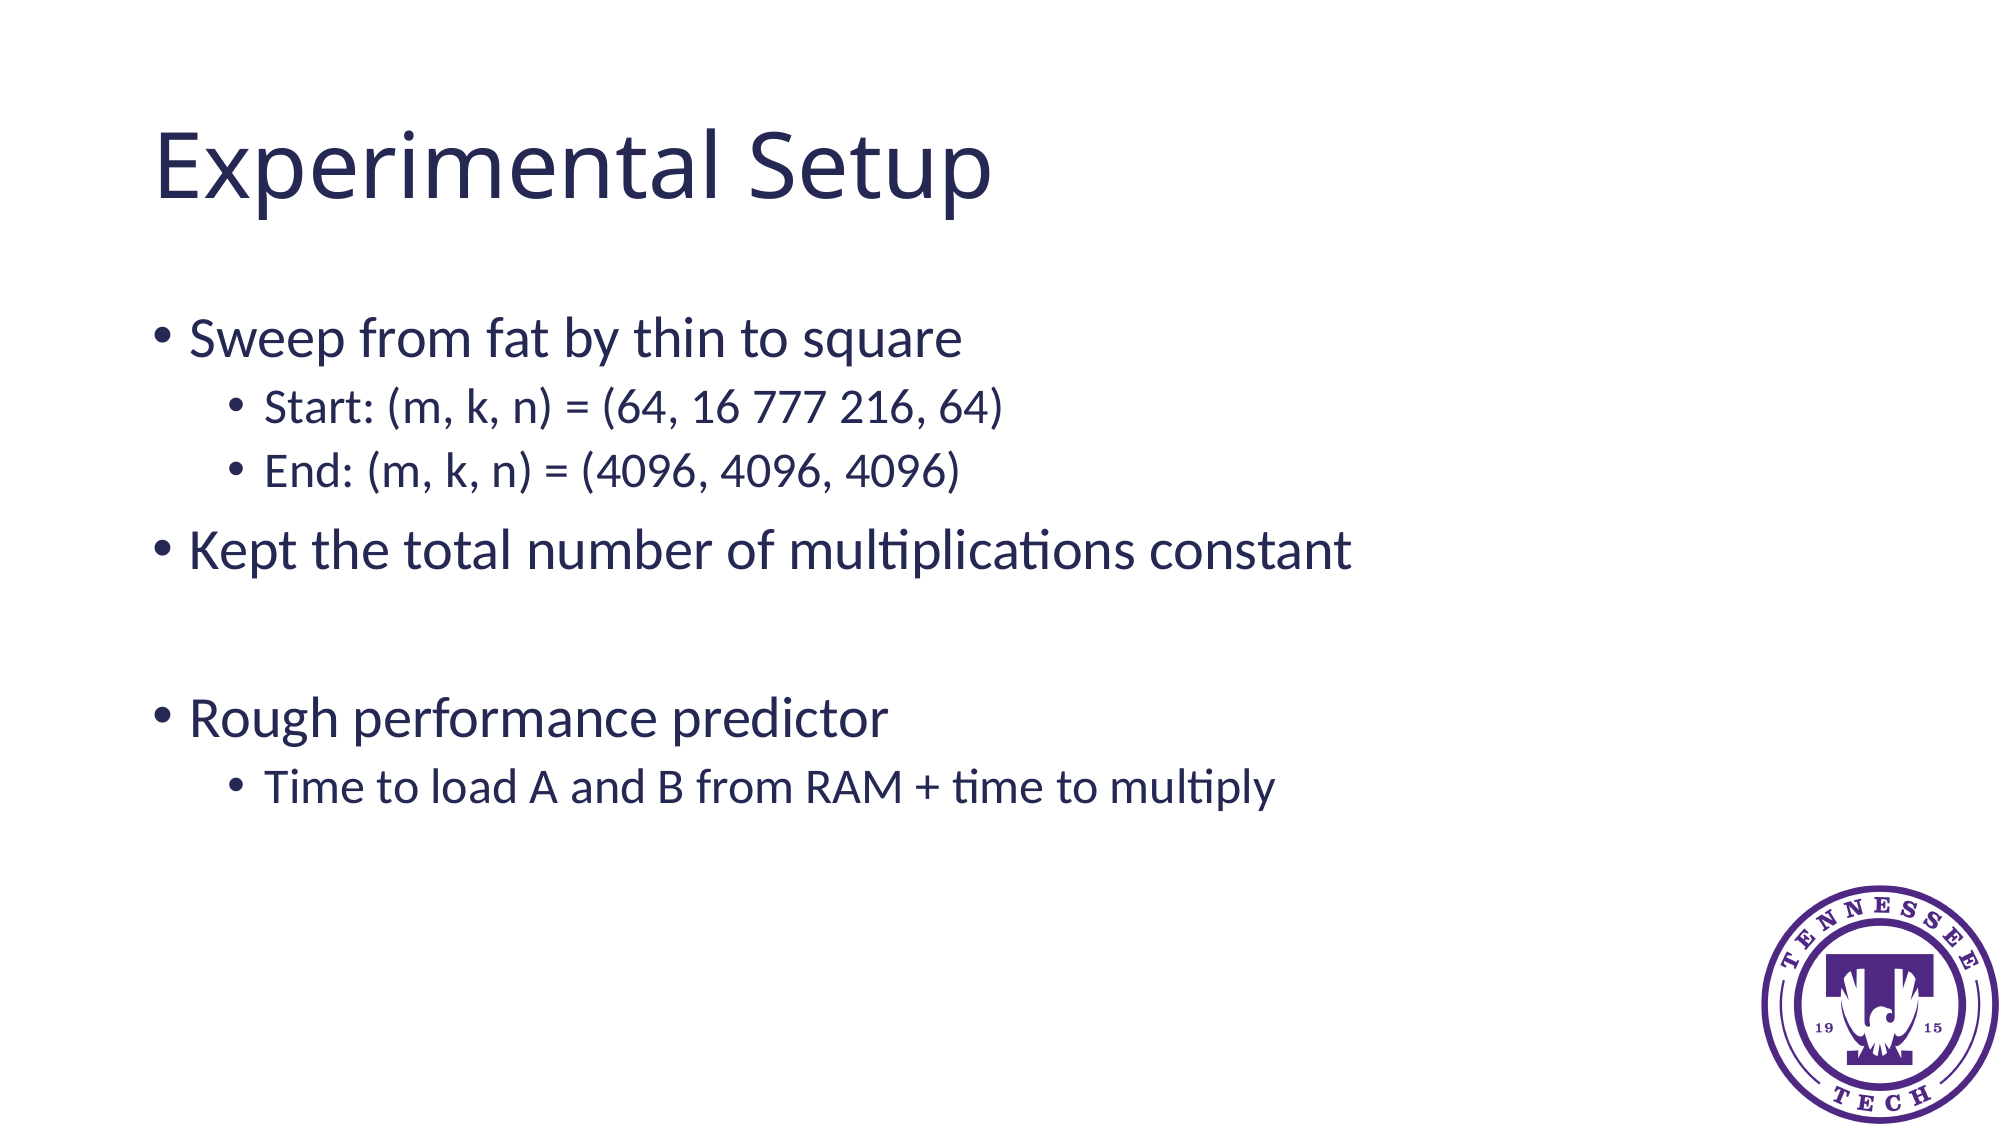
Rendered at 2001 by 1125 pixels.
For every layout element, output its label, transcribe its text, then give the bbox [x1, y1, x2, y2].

picture [1759, 884, 2000, 1125]
title Experimental Setup [137, 59, 1863, 278]
